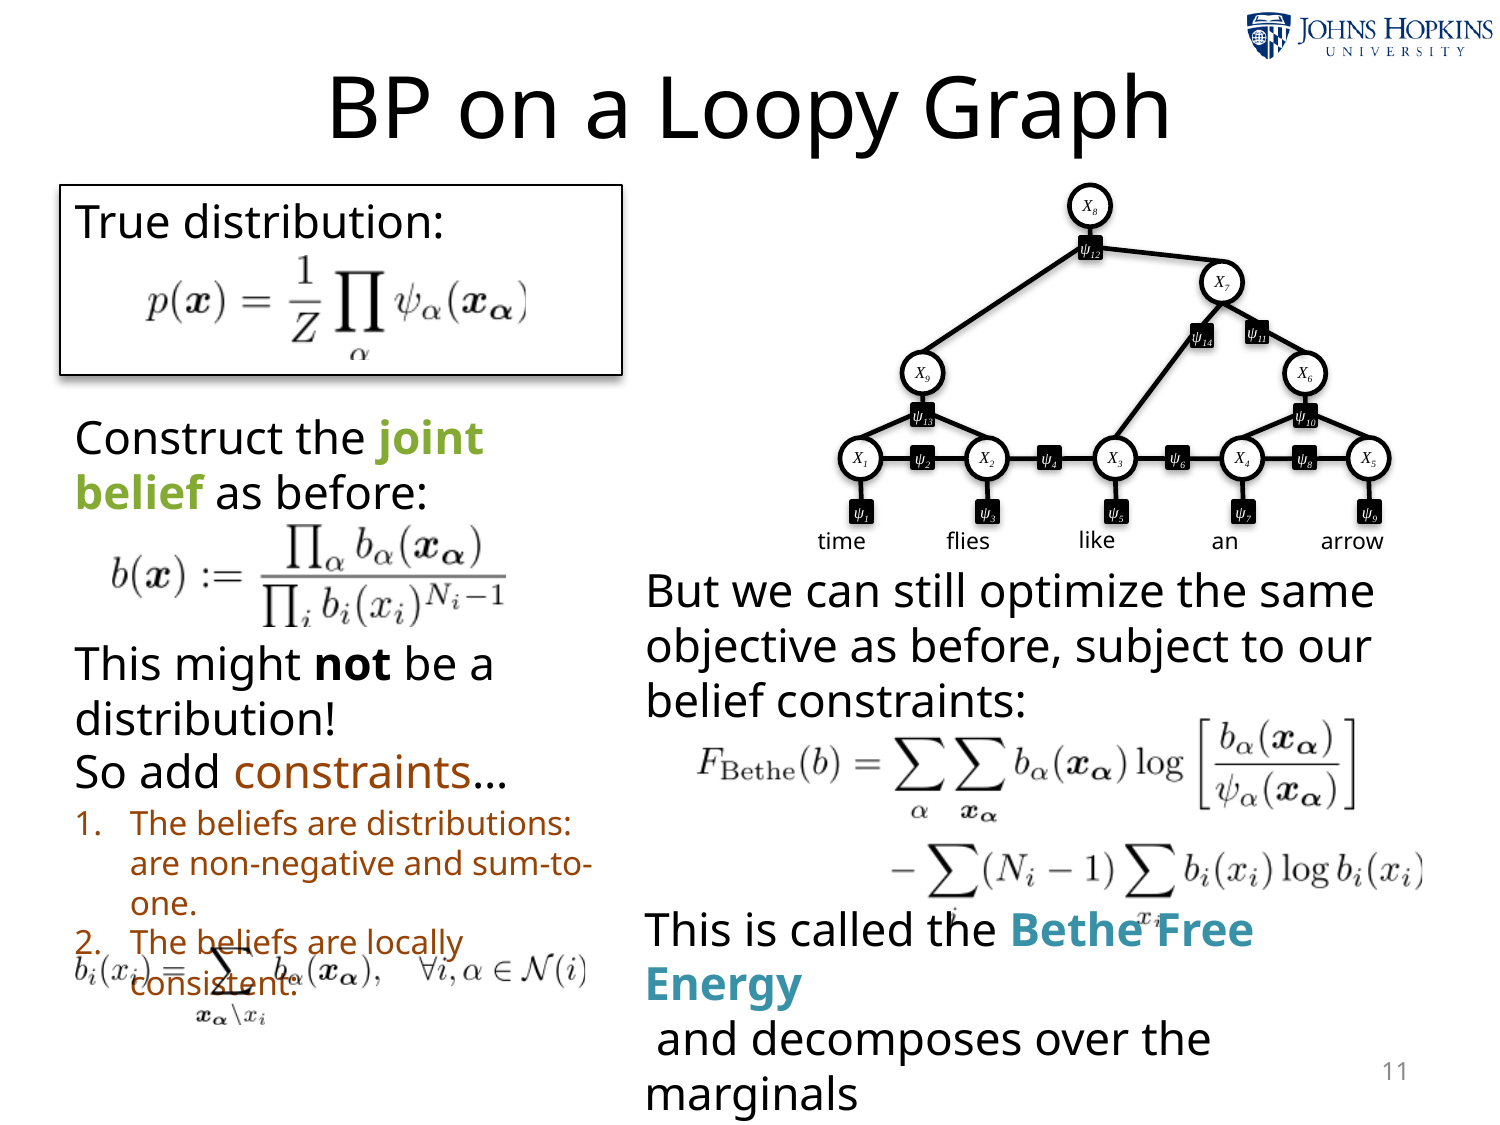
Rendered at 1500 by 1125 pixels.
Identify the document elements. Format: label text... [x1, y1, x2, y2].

text_box Construct the joint belief as before: [59, 404, 622, 522]
text_box But we can still optimize the same objective as before, subject to our belief constraints: [630, 570, 1454, 719]
picture [74, 947, 586, 1025]
picture [144, 255, 526, 360]
slide_number 11 [1074, 1042, 1425, 1103]
title BP on a Loopy Graph [75, 45, 1425, 164]
text_box True distribution: [59, 184, 622, 376]
picture [696, 718, 1423, 928]
text_box The beliefs are distributions: are non-negative and sum-to-one. The beliefs are locally consistent: [59, 794, 622, 1103]
text_box This is called the Bethe Free Energy and decomposes over the marginals [629, 935, 1418, 1085]
text_box This might not be a distribution! [59, 627, 622, 735]
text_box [879, 447, 1348, 469]
picture [111, 524, 507, 628]
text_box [839, 184, 1390, 523]
text_box So add constraints… [59, 735, 622, 785]
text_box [790, 525, 1409, 555]
